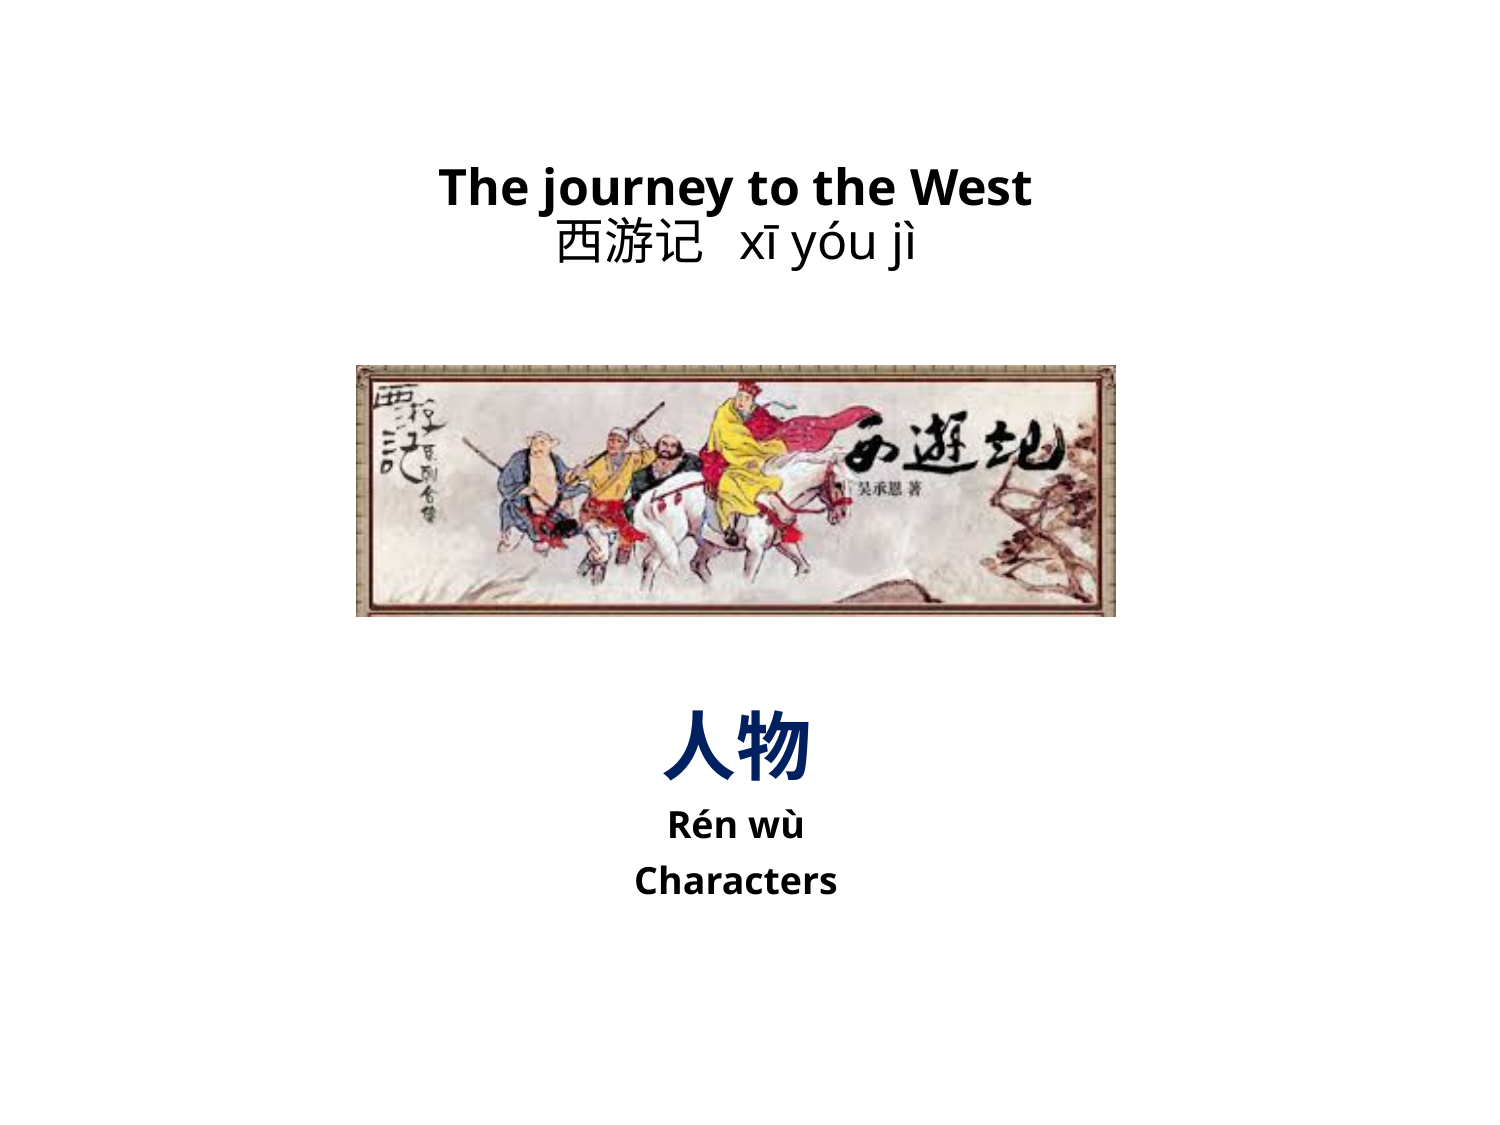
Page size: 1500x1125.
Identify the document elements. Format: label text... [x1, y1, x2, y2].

list 人物 Rén wù Characters [153, 491, 1319, 1117]
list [356, 365, 1116, 617]
title The journey to the West 西游记 xī yóu jì [103, 75, 1369, 338]
